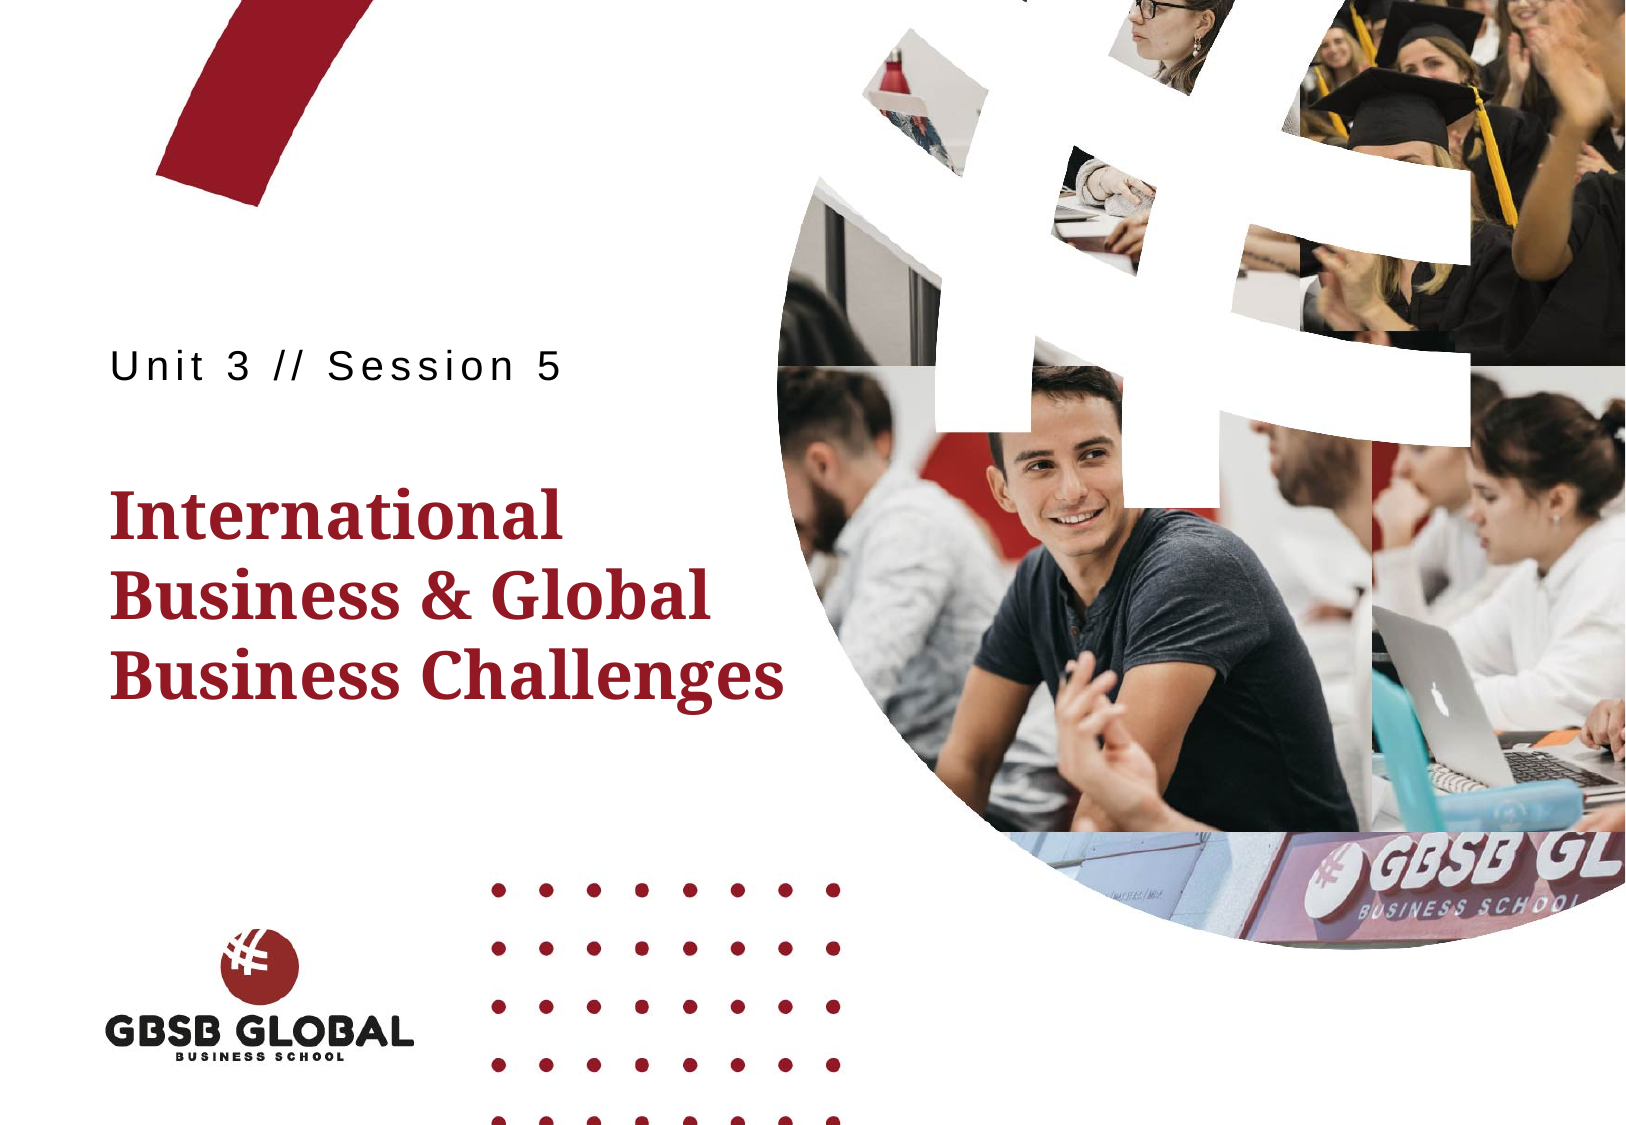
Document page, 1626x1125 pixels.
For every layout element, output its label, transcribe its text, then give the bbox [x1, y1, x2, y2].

text_box Unit 3 // Session 5 [94, 331, 650, 396]
text_box International Business & Global Business Challenges [94, 465, 868, 720]
picture [0, 0, 1626, 1125]
